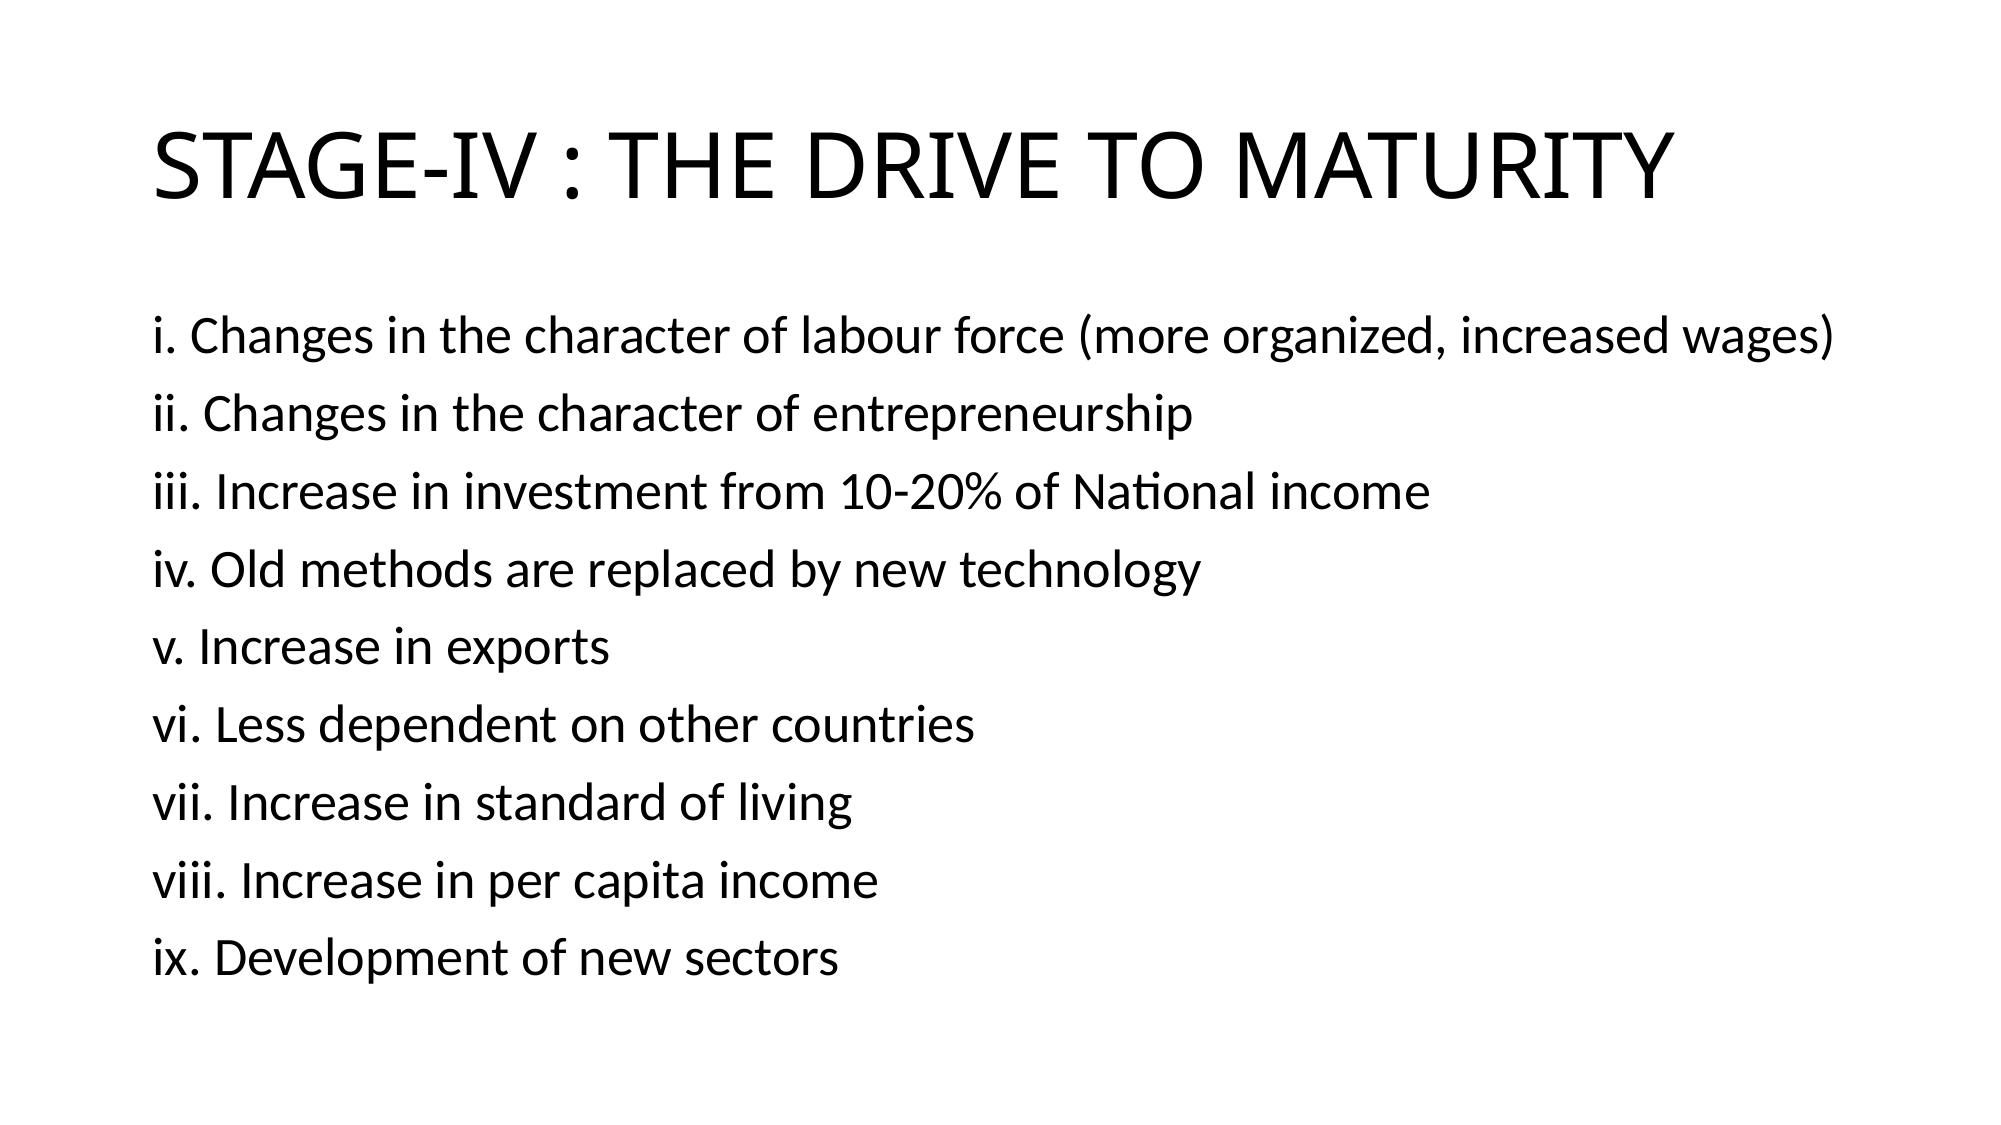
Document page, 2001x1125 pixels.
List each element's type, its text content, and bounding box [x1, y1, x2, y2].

list i. Changes in the character of labour force (more organized, increased wages) ii. Changes in the character of entrepreneurship iii. Increase in investment from 10-20% of National income iv. Old methods are replaced by new technology v. Increase in exports vi. Less dependent on other countries vii. Increase in standard of living viii. Increase in per capita income ix. Development of new sectors [137, 299, 1863, 1014]
title STAGE-IV : THE DRIVE TO MATURITY [137, 59, 1863, 278]
